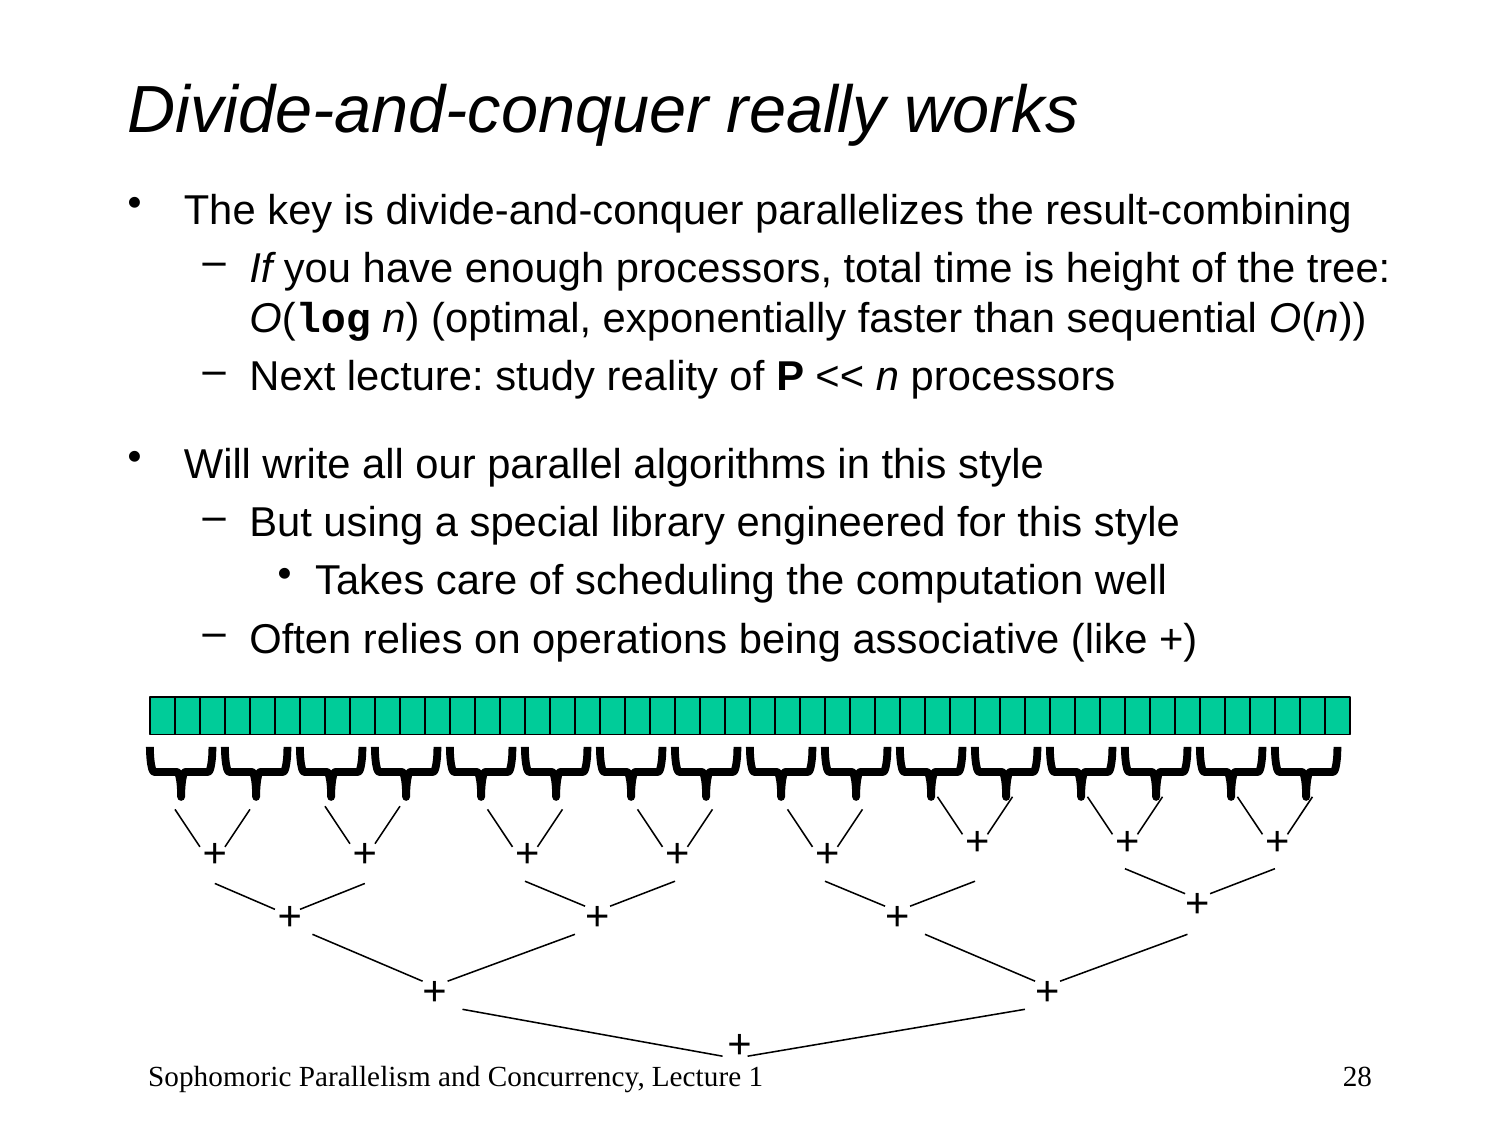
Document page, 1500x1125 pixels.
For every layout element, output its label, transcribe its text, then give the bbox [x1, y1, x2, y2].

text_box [1280, 802, 1319, 829]
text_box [780, 815, 819, 841]
text_box [925, 696, 950, 735]
text_box [1325, 696, 1350, 735]
text_box [1074, 696, 1100, 735]
text_box + [262, 881, 314, 946]
text_box [474, 696, 500, 735]
text_box [500, 696, 525, 735]
text_box [149, 746, 213, 797]
text_box + [337, 818, 392, 884]
text_box [650, 696, 675, 735]
text_box [449, 746, 513, 797]
text_box [249, 696, 275, 735]
text_box [575, 696, 600, 735]
text_box [525, 696, 549, 735]
text_box [450, 696, 474, 735]
text_box [824, 746, 888, 797]
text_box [1080, 802, 1119, 829]
text_box [600, 696, 625, 735]
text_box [680, 815, 719, 841]
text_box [542, 863, 568, 924]
text_box [425, 696, 450, 735]
text_box [350, 696, 375, 735]
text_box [480, 815, 519, 841]
footer Sophomoric Parallelism and Concurrency, Lecture 1 [124, 1049, 788, 1125]
text_box [599, 746, 663, 797]
text_box [1149, 696, 1175, 735]
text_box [218, 815, 257, 841]
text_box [312, 934, 423, 982]
text_box [300, 696, 325, 735]
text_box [980, 802, 1019, 829]
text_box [530, 815, 569, 841]
text_box + [1250, 829, 1305, 871]
text_box [625, 696, 650, 735]
text_box [1299, 696, 1325, 735]
text_box [1199, 746, 1263, 797]
text_box [999, 696, 1025, 735]
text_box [930, 802, 969, 829]
text_box [1100, 696, 1125, 735]
text_box [174, 696, 200, 735]
text_box + [712, 1009, 768, 1075]
text_box [749, 746, 813, 797]
text_box [1050, 696, 1074, 735]
text_box + [1170, 868, 1225, 934]
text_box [924, 934, 1036, 982]
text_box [830, 815, 869, 841]
text_box [1250, 696, 1275, 735]
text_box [168, 815, 207, 841]
text_box [299, 746, 363, 797]
text_box [849, 696, 875, 735]
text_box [629, 861, 656, 927]
title Divide-and-conquer really works [112, 12, 1388, 174]
list The key is divide-and-conquer parallelizes the result-combining If you have enough processors, total time is height of the tree: O(log n) (optimal, exponentially faster than sequential O(n)) Next lecture: study reality of P << n processors Will write all our parallel algorithms in this style But using a special library engineered for this style Takes care of scheduling the computation well Often relies on operations being associative (like +) [112, 174, 1451, 676]
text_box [318, 812, 357, 838]
text_box [224, 746, 288, 797]
text_box [800, 696, 825, 735]
text_box + [950, 829, 1005, 871]
text_box [399, 696, 425, 735]
text_box [825, 696, 849, 735]
text_box [1124, 746, 1188, 797]
text_box [1049, 746, 1113, 797]
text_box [368, 812, 407, 838]
text_box [200, 696, 225, 735]
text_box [447, 934, 576, 982]
text_box + [187, 818, 242, 884]
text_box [1130, 802, 1169, 829]
text_box + [500, 841, 555, 884]
text_box [875, 696, 900, 735]
text_box [524, 746, 588, 797]
text_box [750, 696, 774, 735]
text_box + [407, 956, 463, 1021]
text_box [774, 696, 800, 735]
text_box [725, 696, 750, 735]
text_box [319, 864, 346, 930]
text_box [1175, 696, 1200, 735]
text_box [899, 746, 963, 797]
text_box [374, 746, 438, 797]
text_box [842, 863, 868, 924]
text_box + [1020, 956, 1075, 1021]
text_box [1225, 696, 1250, 735]
text_box [1025, 696, 1050, 735]
text_box [275, 696, 300, 735]
slide_number 28 [1074, 1049, 1388, 1125]
text_box + [650, 841, 705, 884]
text_box [1200, 696, 1225, 735]
text_box [675, 696, 699, 735]
text_box [1125, 696, 1149, 735]
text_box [1229, 848, 1256, 914]
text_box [232, 866, 258, 928]
text_box [1274, 746, 1338, 797]
text_box + [800, 841, 855, 884]
text_box [974, 746, 1038, 797]
text_box [549, 696, 575, 735]
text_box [1142, 850, 1168, 912]
text_box [900, 696, 925, 735]
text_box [1059, 934, 1188, 982]
text_box + [570, 881, 625, 946]
text_box [699, 696, 725, 735]
text_box [375, 696, 399, 735]
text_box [929, 861, 956, 927]
text_box [975, 696, 999, 735]
text_box + [870, 881, 925, 946]
text_box [150, 696, 174, 735]
text_box [950, 696, 975, 735]
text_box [1230, 802, 1269, 829]
text_box + [1100, 829, 1155, 871]
text_box [325, 696, 350, 735]
text_box [1275, 696, 1299, 735]
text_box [630, 815, 669, 841]
text_box [225, 696, 249, 735]
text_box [462, 1009, 723, 1057]
text_box [674, 746, 738, 797]
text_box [747, 1009, 1026, 1057]
